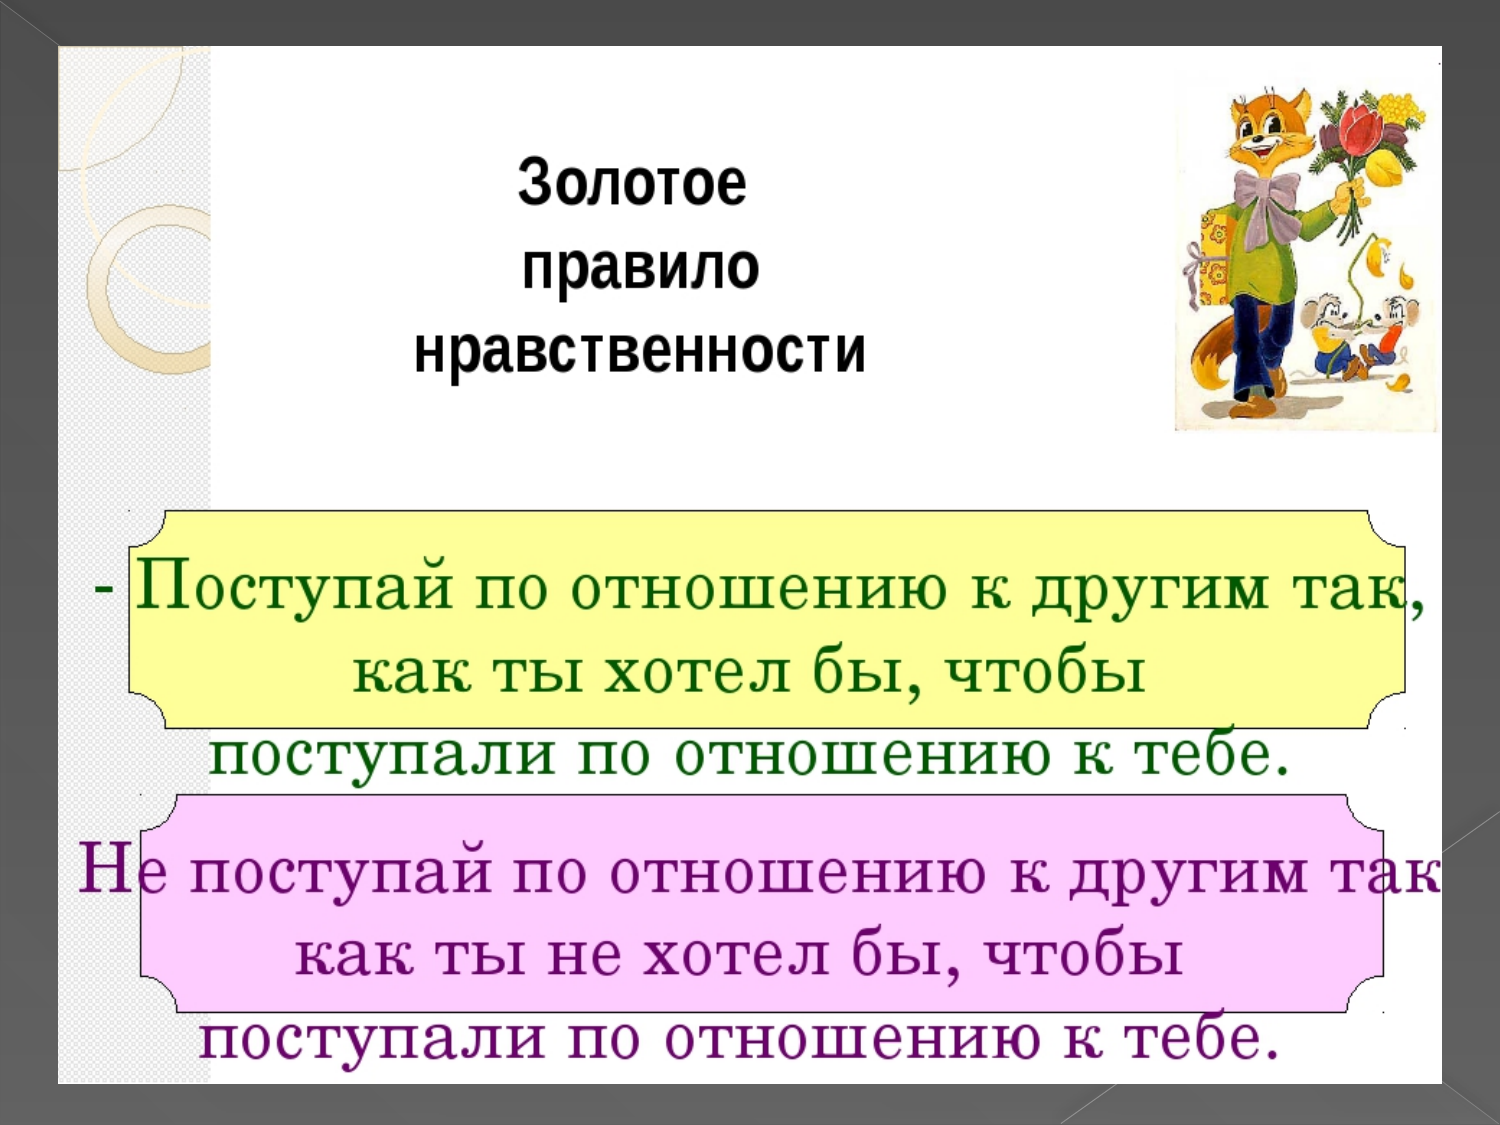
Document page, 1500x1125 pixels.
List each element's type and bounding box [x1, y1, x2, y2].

picture [58, 46, 1442, 1085]
